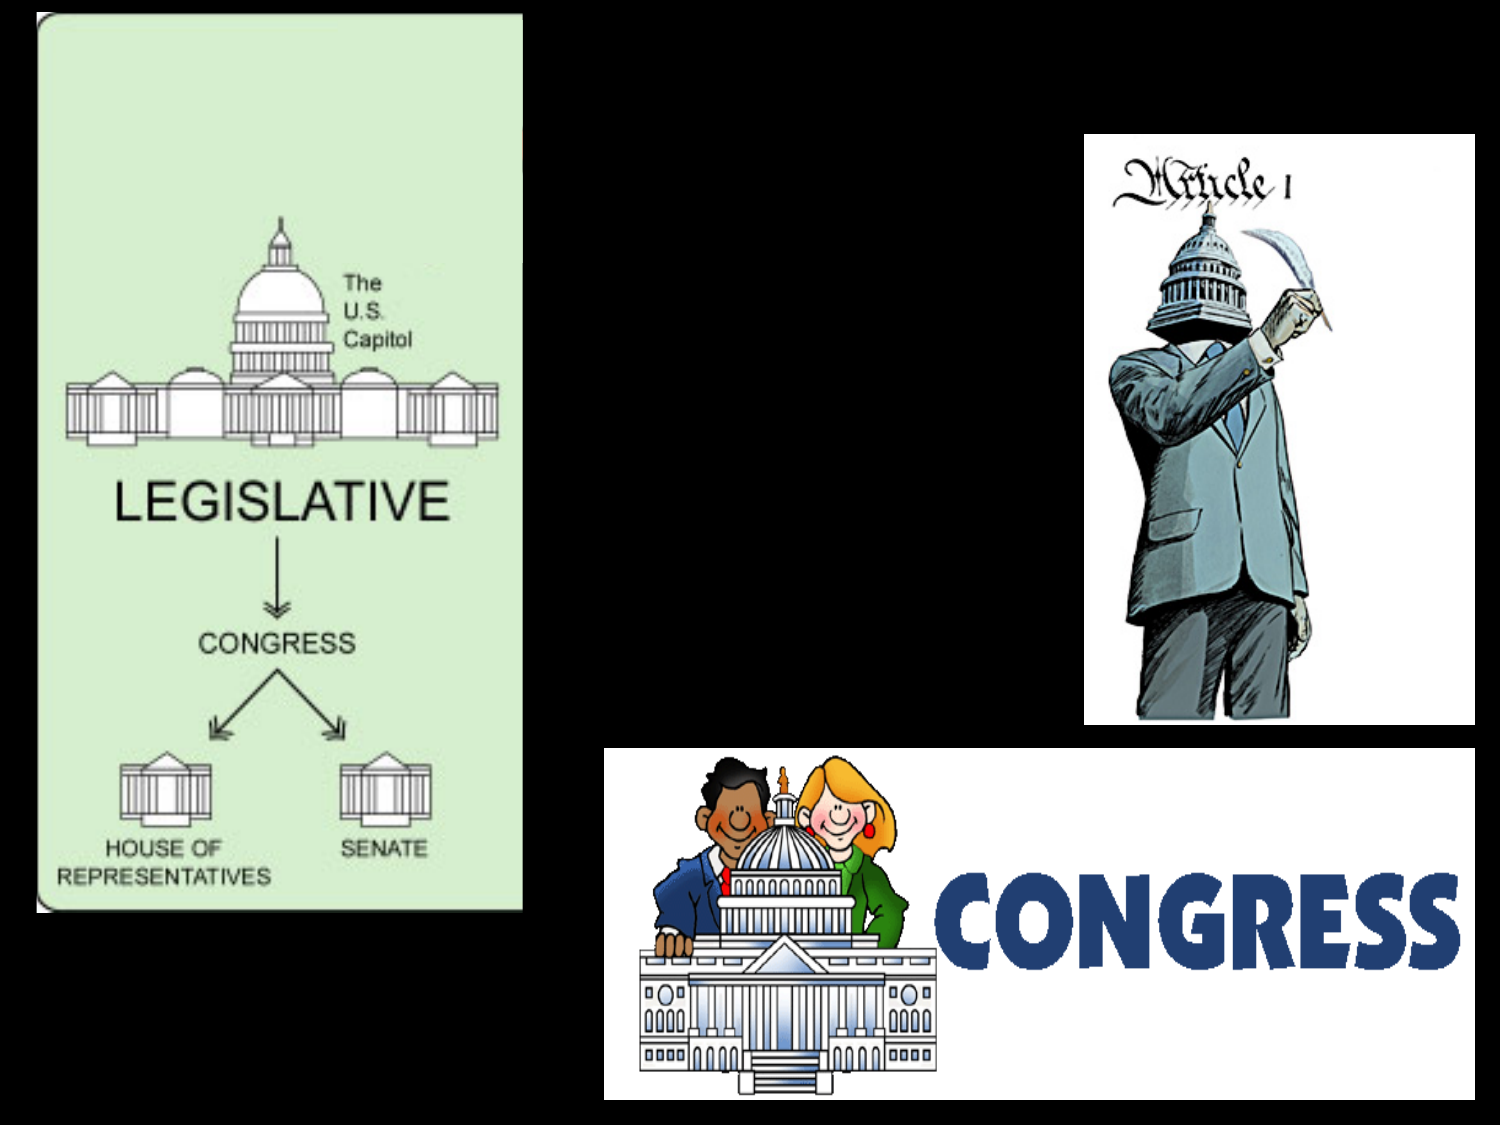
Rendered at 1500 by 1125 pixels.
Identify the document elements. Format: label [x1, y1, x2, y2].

picture [1084, 134, 1476, 726]
picture [36, 0, 523, 913]
picture [604, 748, 1476, 1101]
